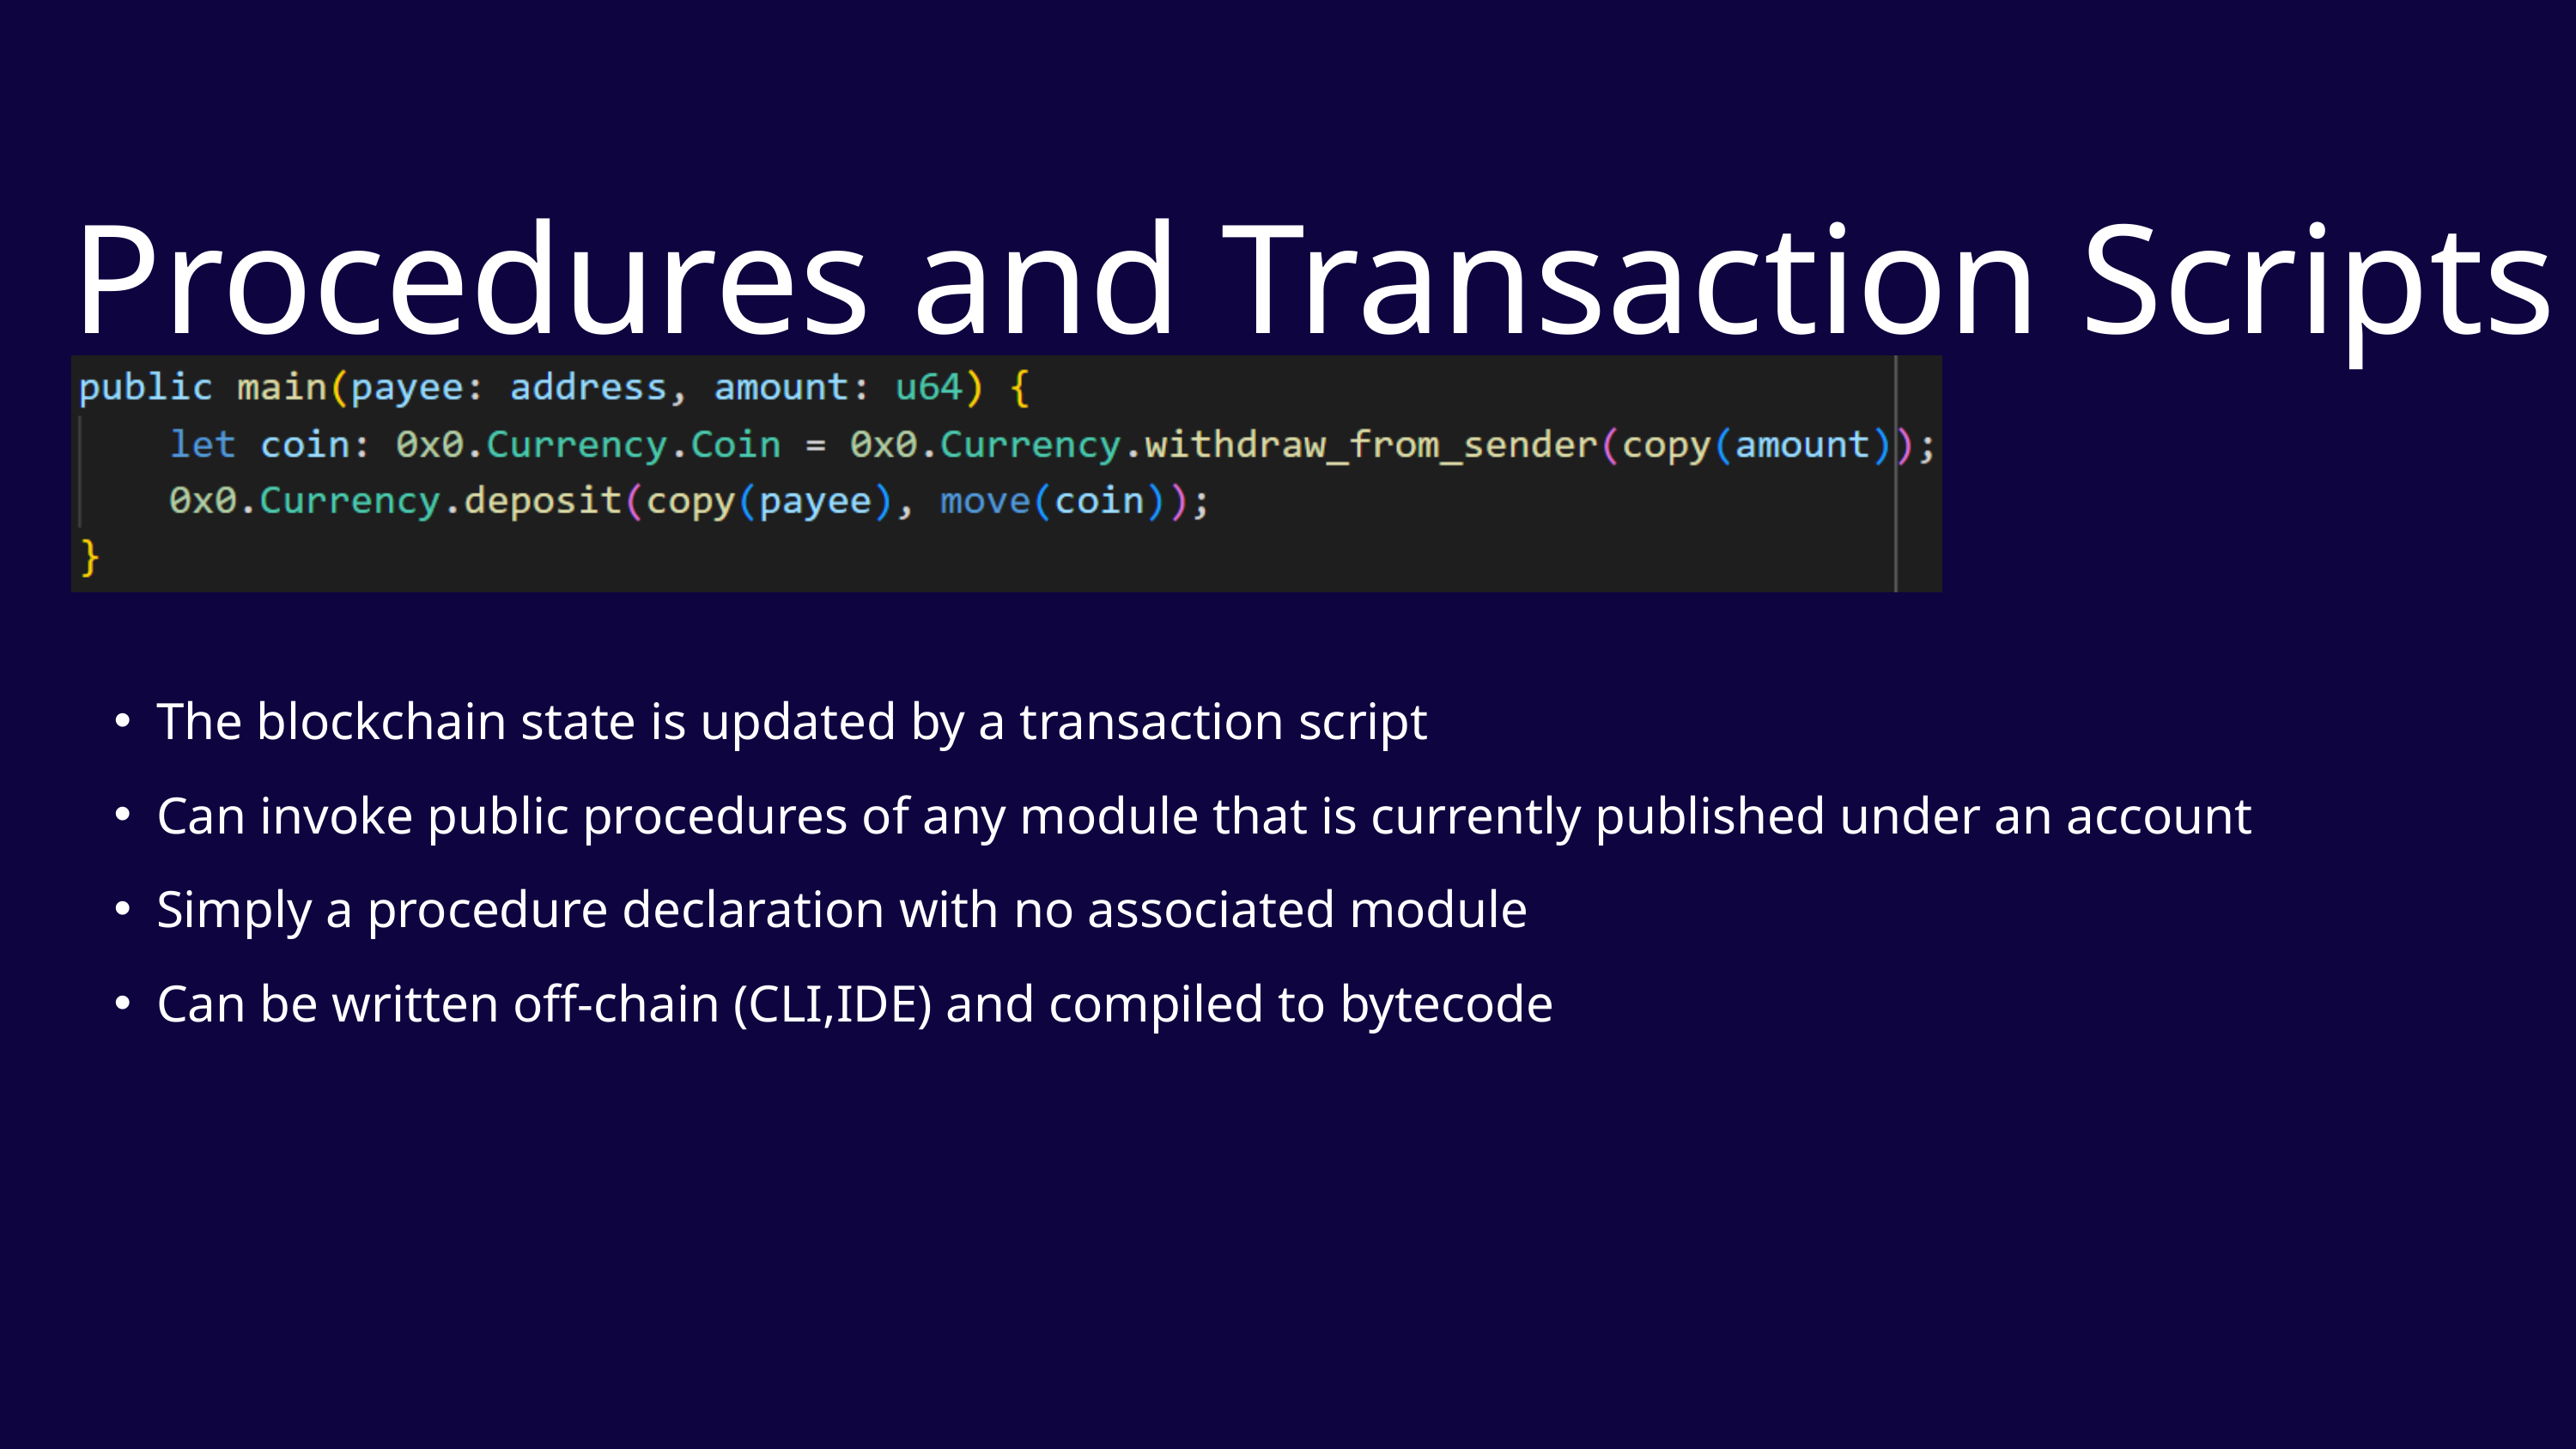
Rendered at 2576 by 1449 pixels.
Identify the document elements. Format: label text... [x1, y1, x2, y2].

text_box [70, 364, 1942, 592]
text_box Procedures and Transaction Scripts [70, 152, 2576, 364]
text_box The blockchain state is updated by a transaction script Can invoke public procedures of any module that is currently published under an account Simply a procedure declaration with no associated module Can be written off-chain (CLI,IDE) and compiled to bytecode [70, 655, 2417, 1126]
